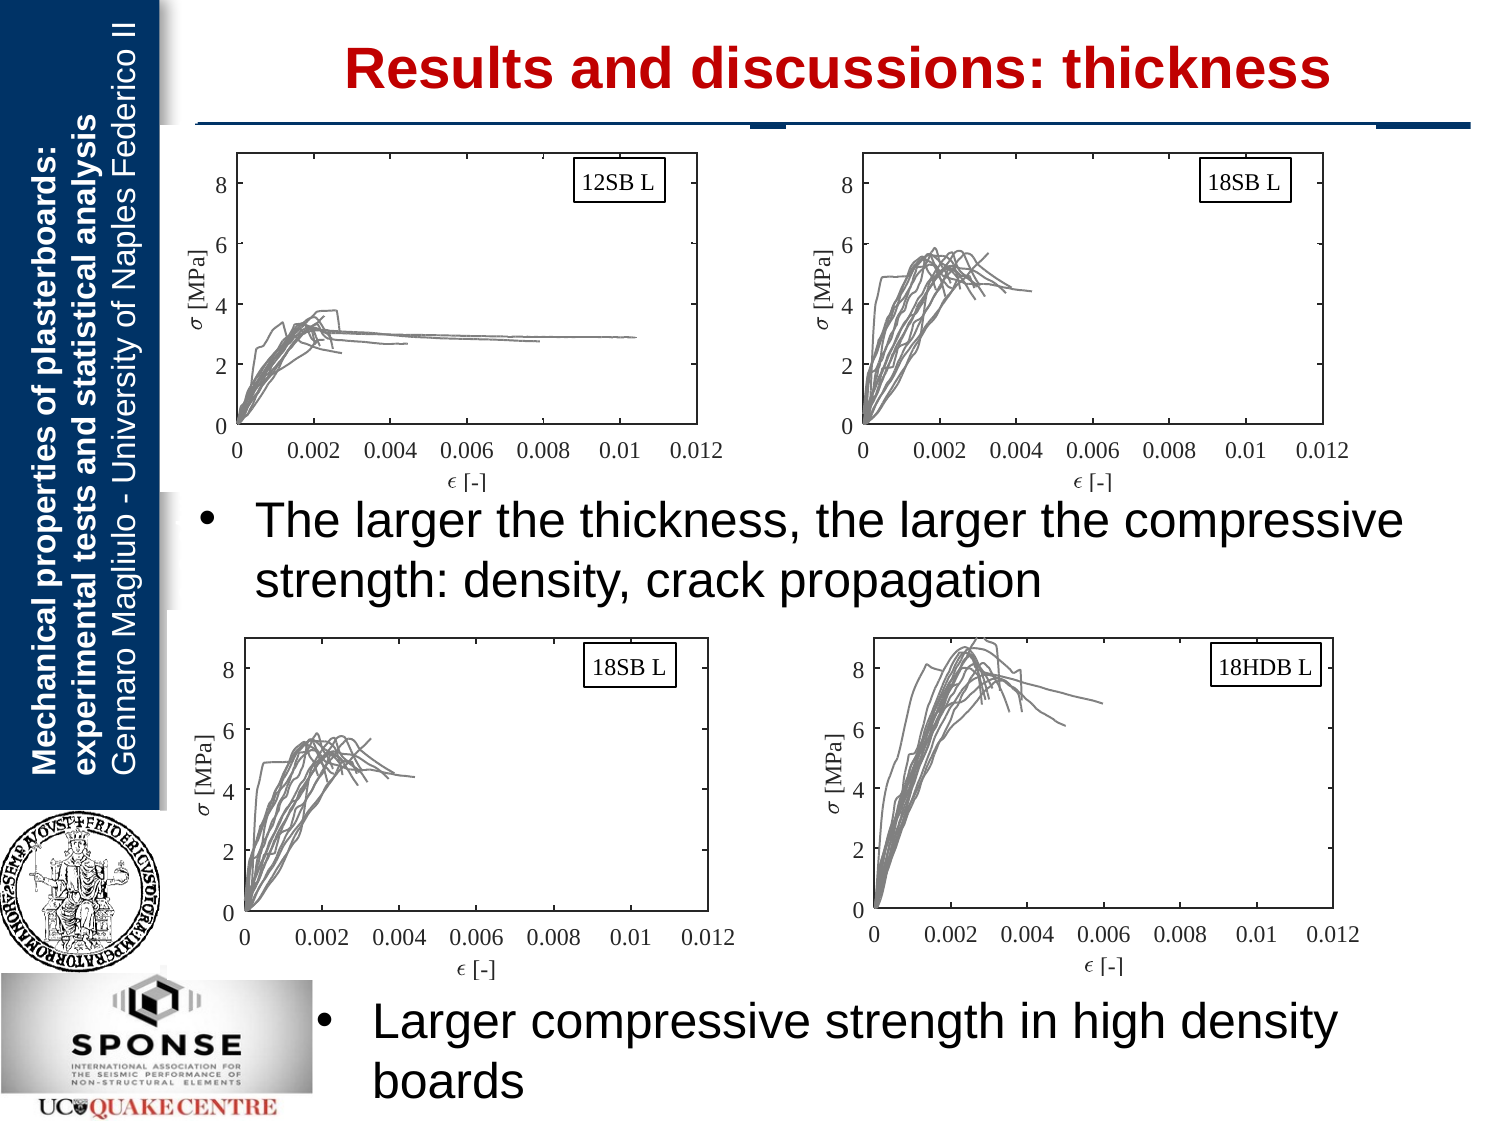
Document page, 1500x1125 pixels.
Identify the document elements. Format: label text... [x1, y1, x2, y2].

picture [160, 125, 750, 492]
picture [797, 609, 1387, 976]
text_box Larger compressive strength in high density boards [301, 981, 1483, 1117]
picture [0, 609, 762, 1121]
text_box The larger the thickness, the larger the compressive strength: density, crack propagation [183, 479, 1483, 615]
text_box Results and discussions: thickness [159, 30, 1500, 106]
picture [785, 125, 1376, 492]
